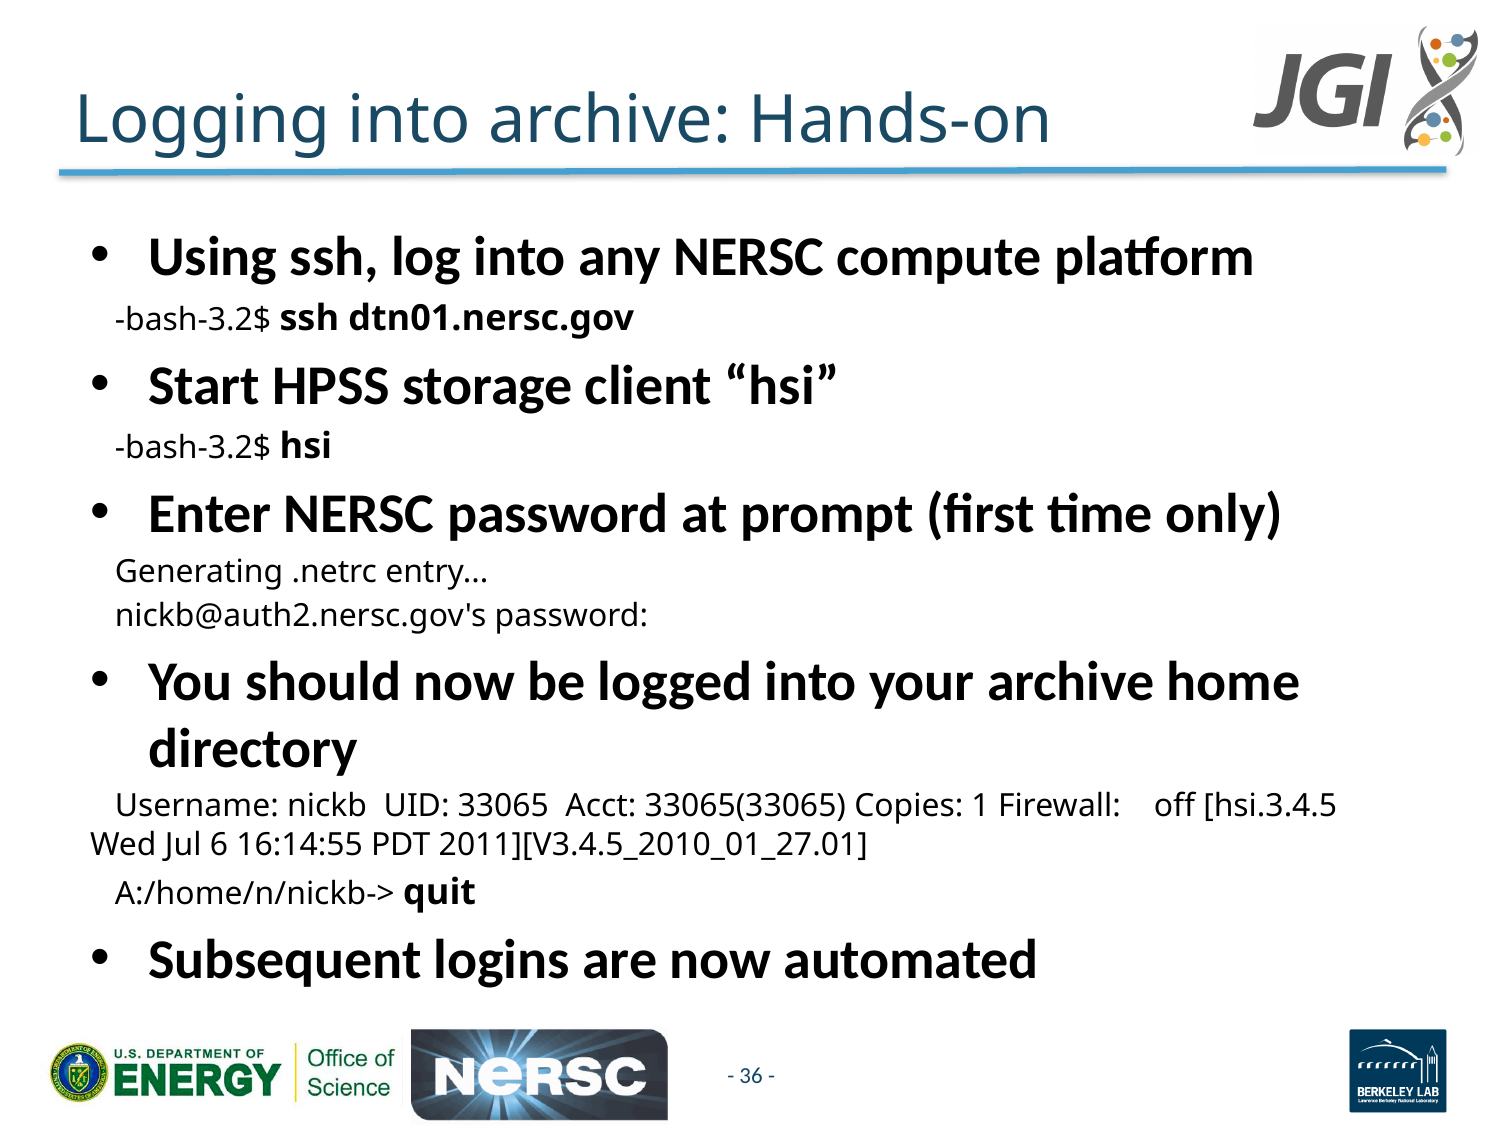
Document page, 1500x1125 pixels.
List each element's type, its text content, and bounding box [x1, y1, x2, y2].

picture [40, 1029, 403, 1113]
list Using ssh, log into any NERSC compute platform -bash-3.2$ ssh dtn01.nersc.gov Start HPSS storage client “hsi” -bash-3.2$ hsi Enter NERSC password at prompt (first time only) Generating .netrc entry... nickb@auth2.nersc.gov's password: You should now be logged into your archive home directory Username: nickb UID: 33065 Acct: 33065(33065) Copies: 1 Firewall: off [hsi.3.4.5 Wed Jul 6 16:14:55 PDT 2011][V3.4.5_2010_01_27.01] A:/home/n/nickb-> quit Subsequent logins are now automated [75, 212, 1425, 1005]
picture [411, 1027, 668, 1125]
picture [1253, 26, 1478, 156]
title Logging into archive: Hands-on [59, 29, 1214, 156]
slide_number - 36 - [675, 1044, 828, 1105]
picture [1349, 1029, 1447, 1113]
